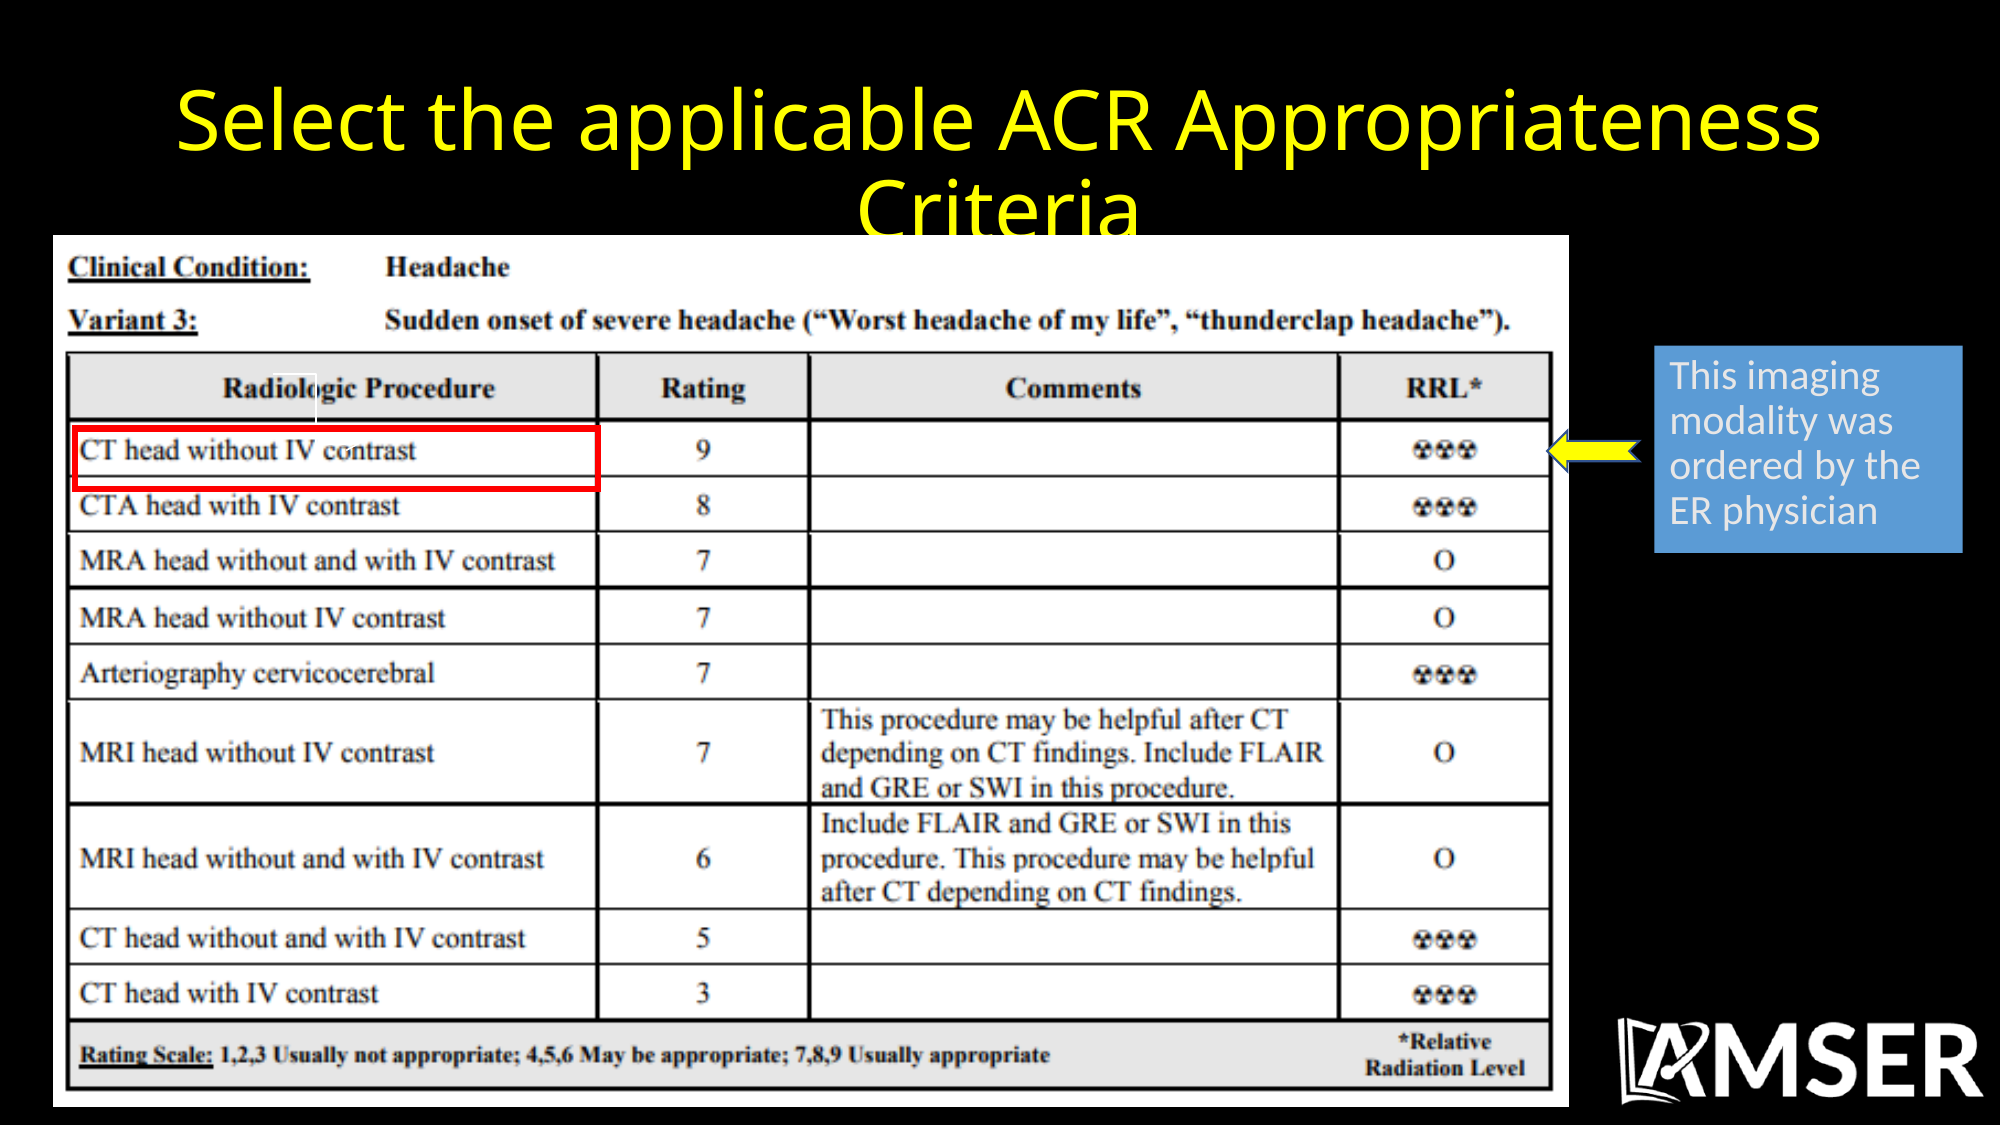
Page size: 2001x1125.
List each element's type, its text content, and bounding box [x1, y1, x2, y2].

picture [1585, 948, 1990, 1112]
title Select the applicable ACR Appropriateness Criteria [137, 59, 1863, 278]
picture [53, 235, 1570, 1107]
text_box [1570, 439, 1642, 463]
list This imaging modality was ordered by the ER physician [1654, 345, 1963, 553]
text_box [272, 373, 360, 444]
